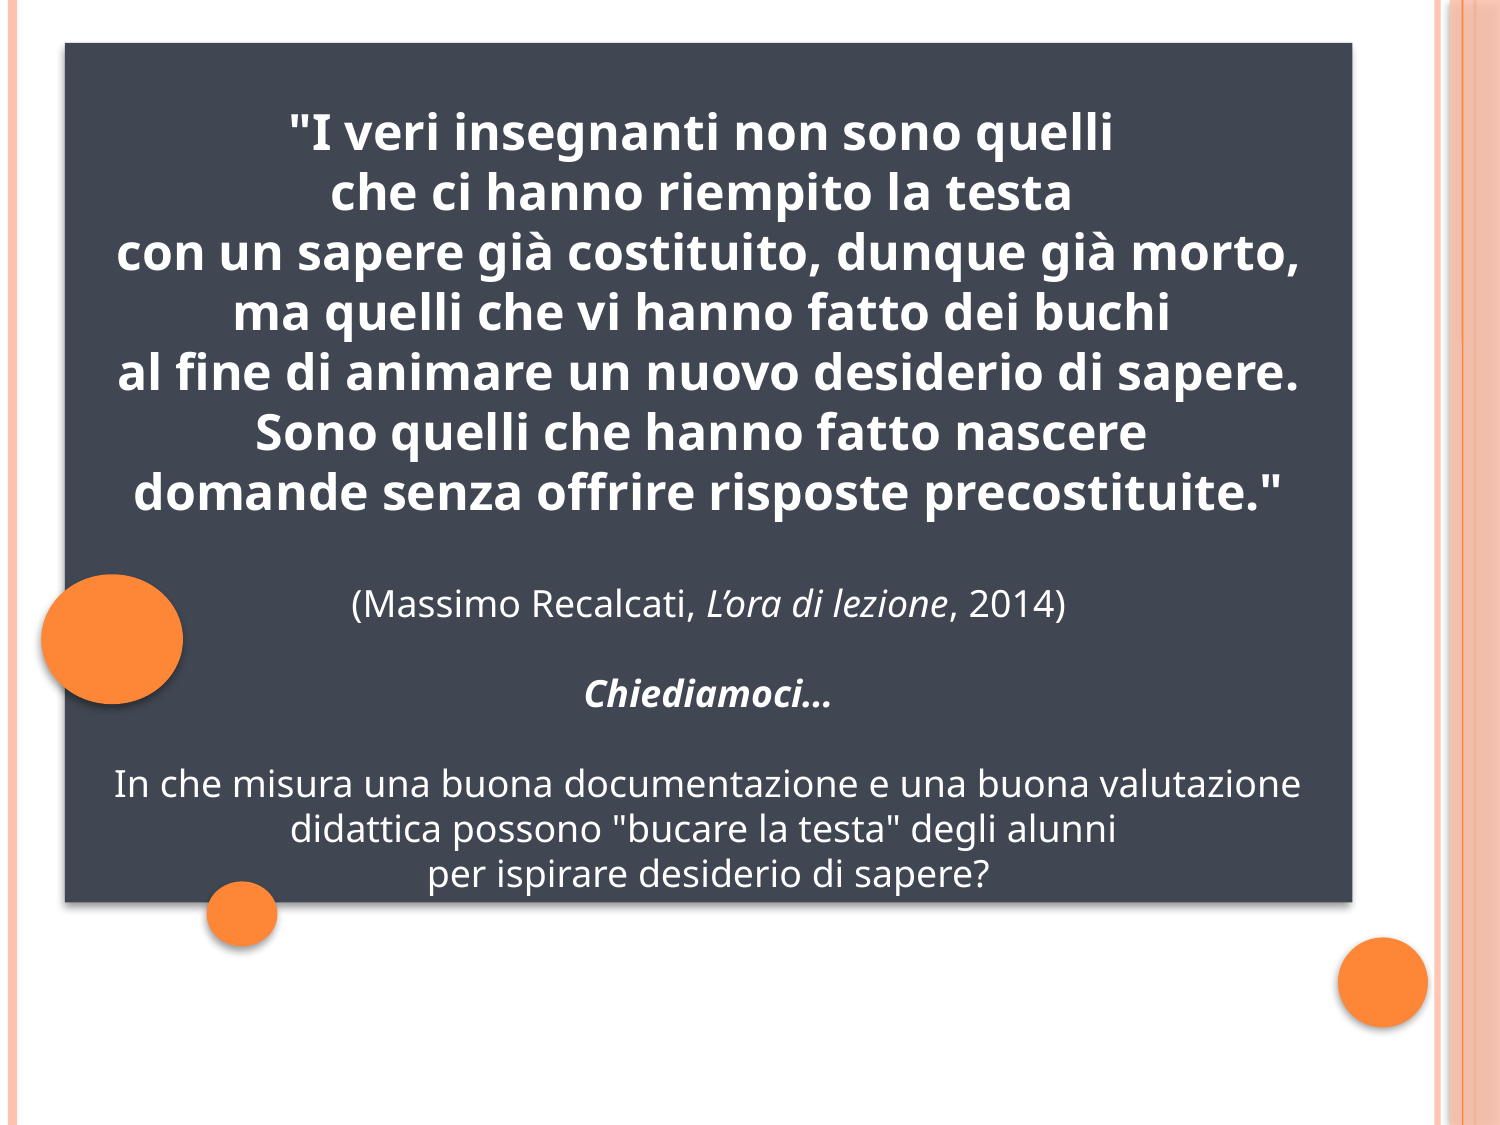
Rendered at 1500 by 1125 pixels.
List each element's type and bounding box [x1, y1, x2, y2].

text_box [40, 42, 1353, 947]
